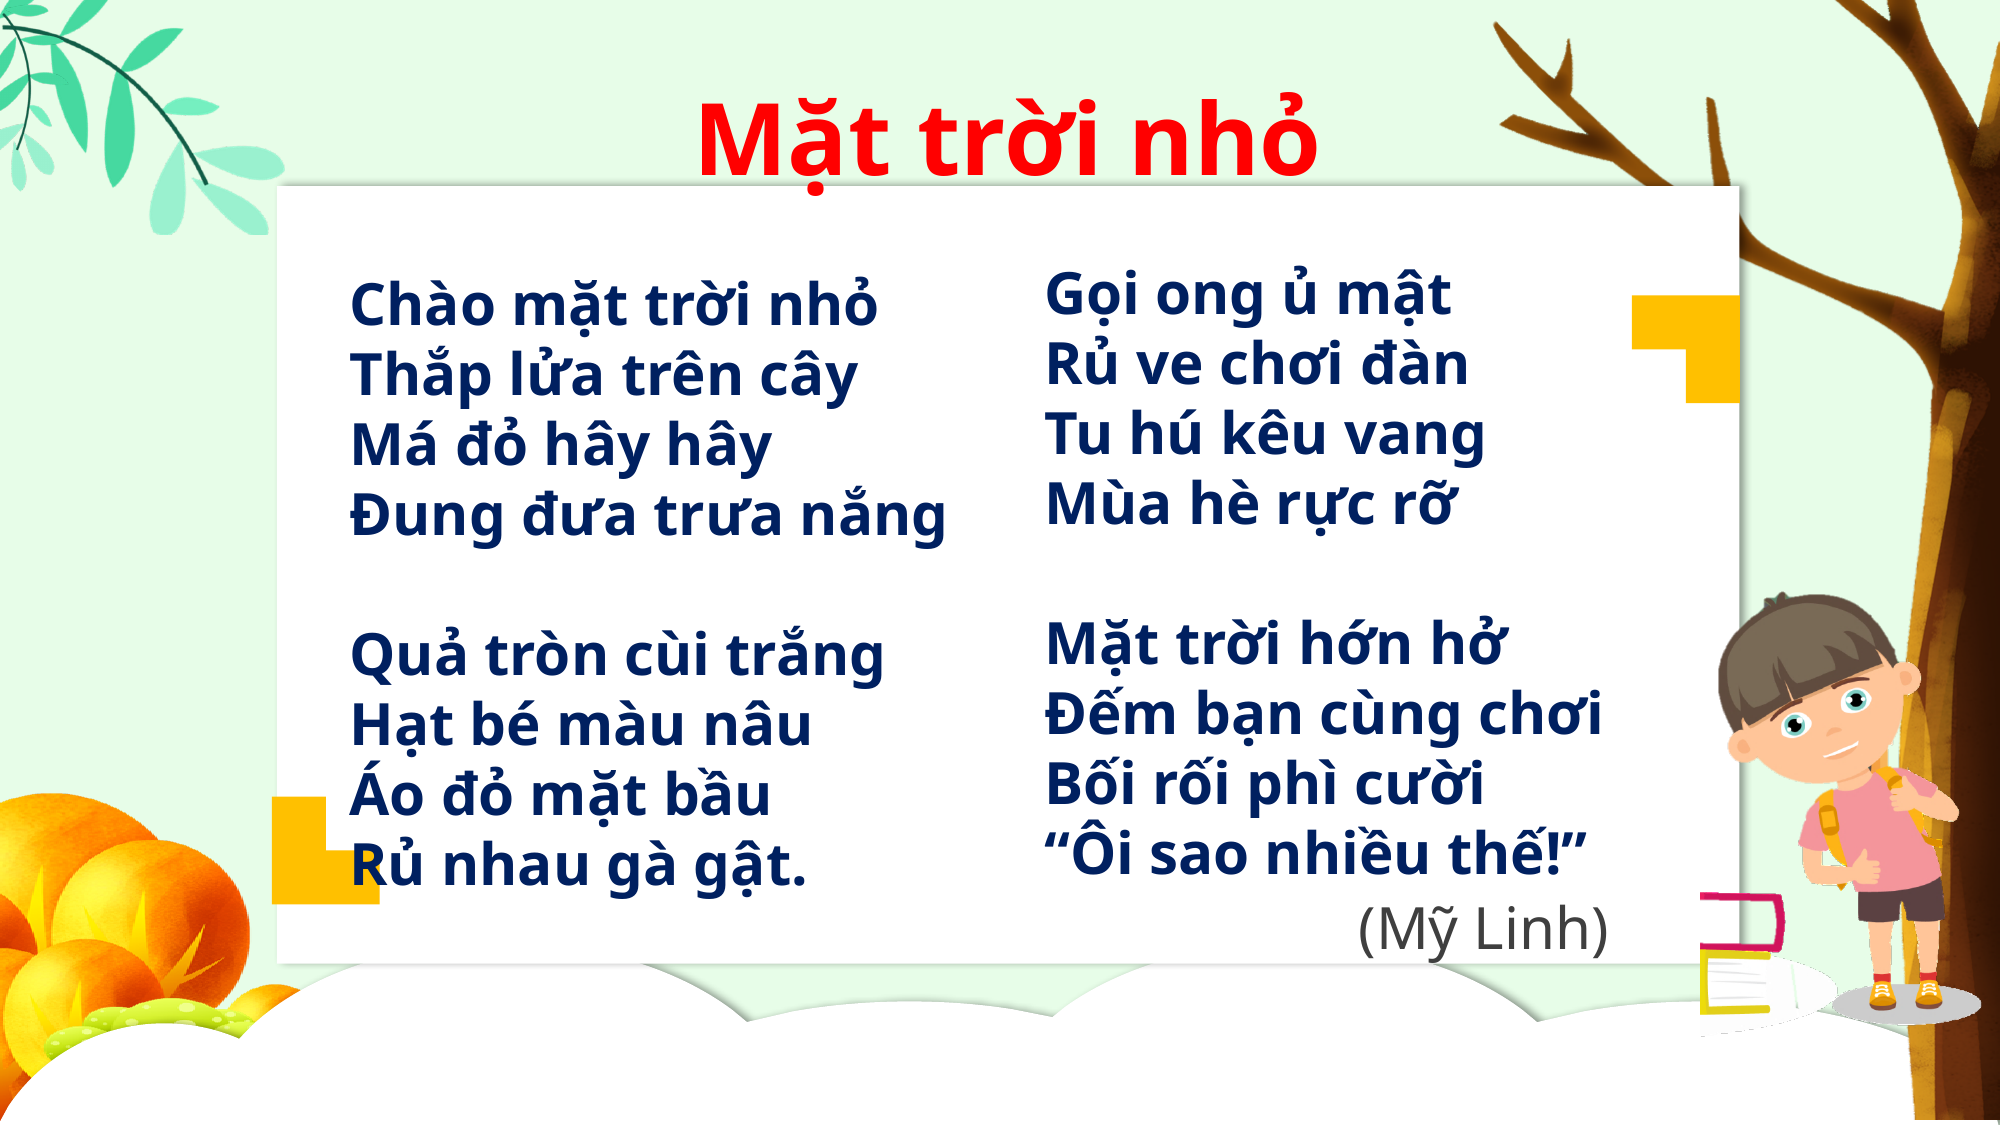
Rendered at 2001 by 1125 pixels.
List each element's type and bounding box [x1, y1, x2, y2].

text_box [0, 0, 308, 235]
text_box [0, 0, 2000, 1125]
picture [1699, 556, 1992, 1049]
